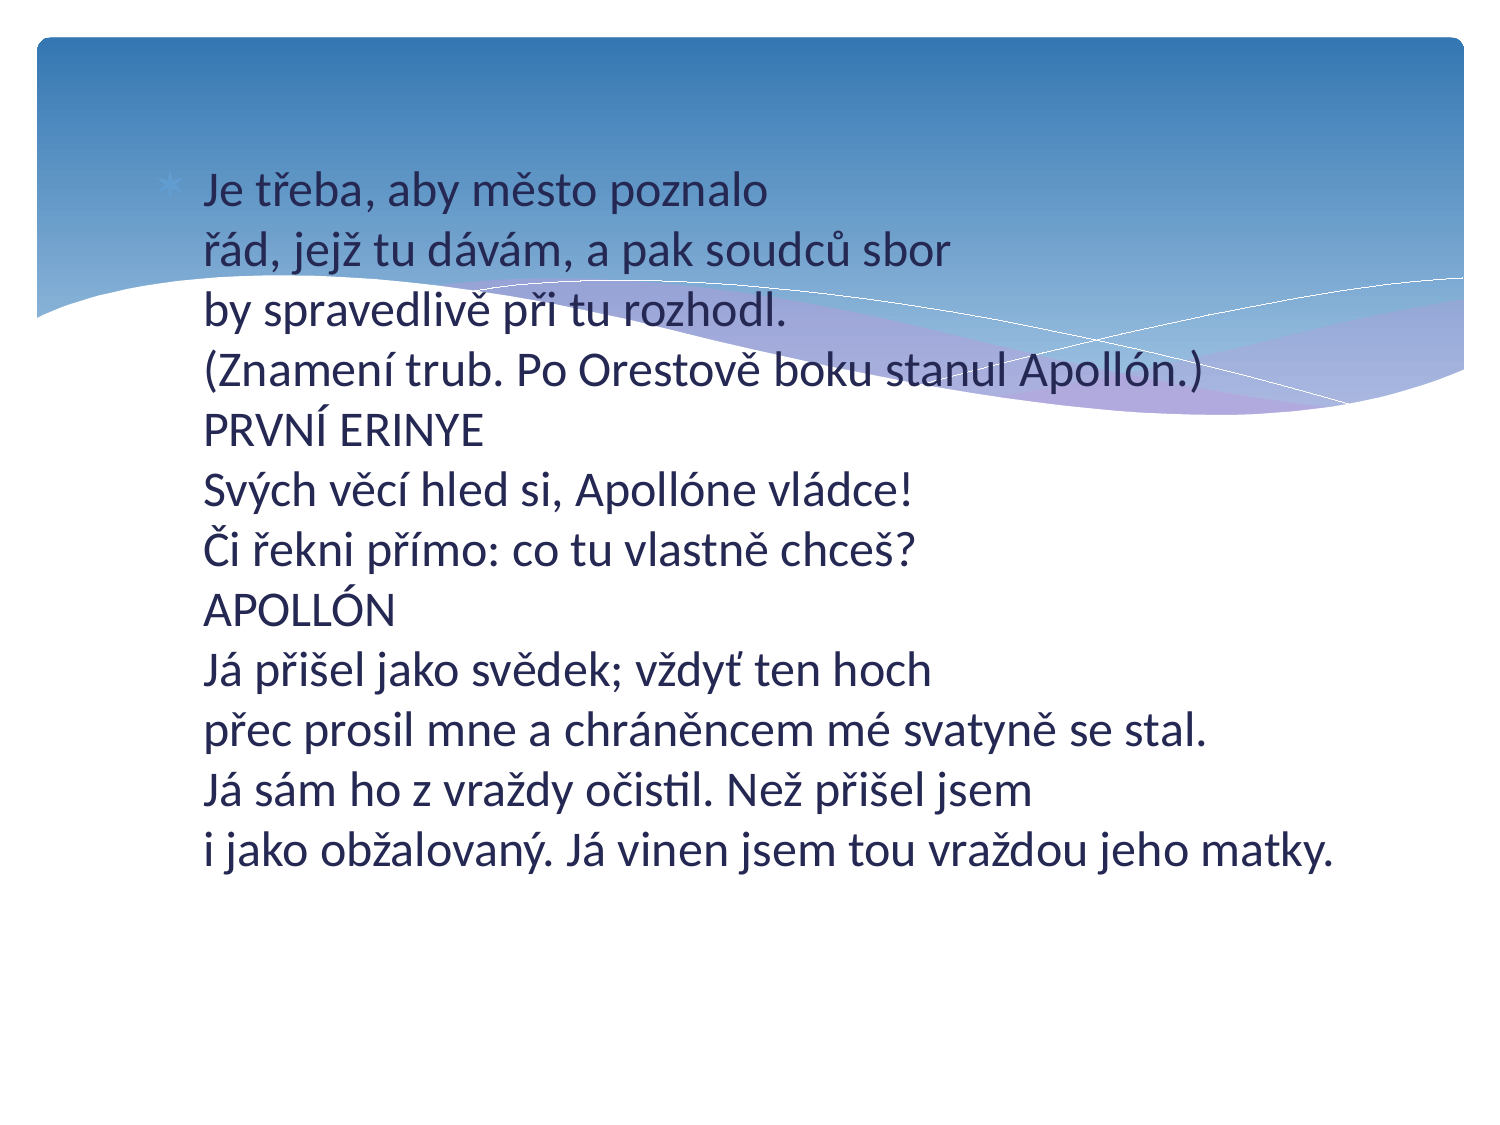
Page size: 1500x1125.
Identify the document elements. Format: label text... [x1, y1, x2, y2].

list Je třeba, aby město poznalo řád, jejž tu dávám, a pak soudců sbor by spravedlivě při tu rozhodl. (Znamení trub. Po Orestově boku stanul Apollón.) PRVNÍ ERINYE Svých věcí hled si, Apollóne vládce! Či řekni přímo: co tu vlastně chceš? APOLLÓN Já přišel jako svědek; vždyť ten hoch přec prosil mne a chráněncem mé svatyně se stal. Já sám ho z vraždy očistil. Než přišel jsem i jako obžalovaný. Já vinen jsem tou vraždou jeho matky. [143, 149, 1359, 1005]
